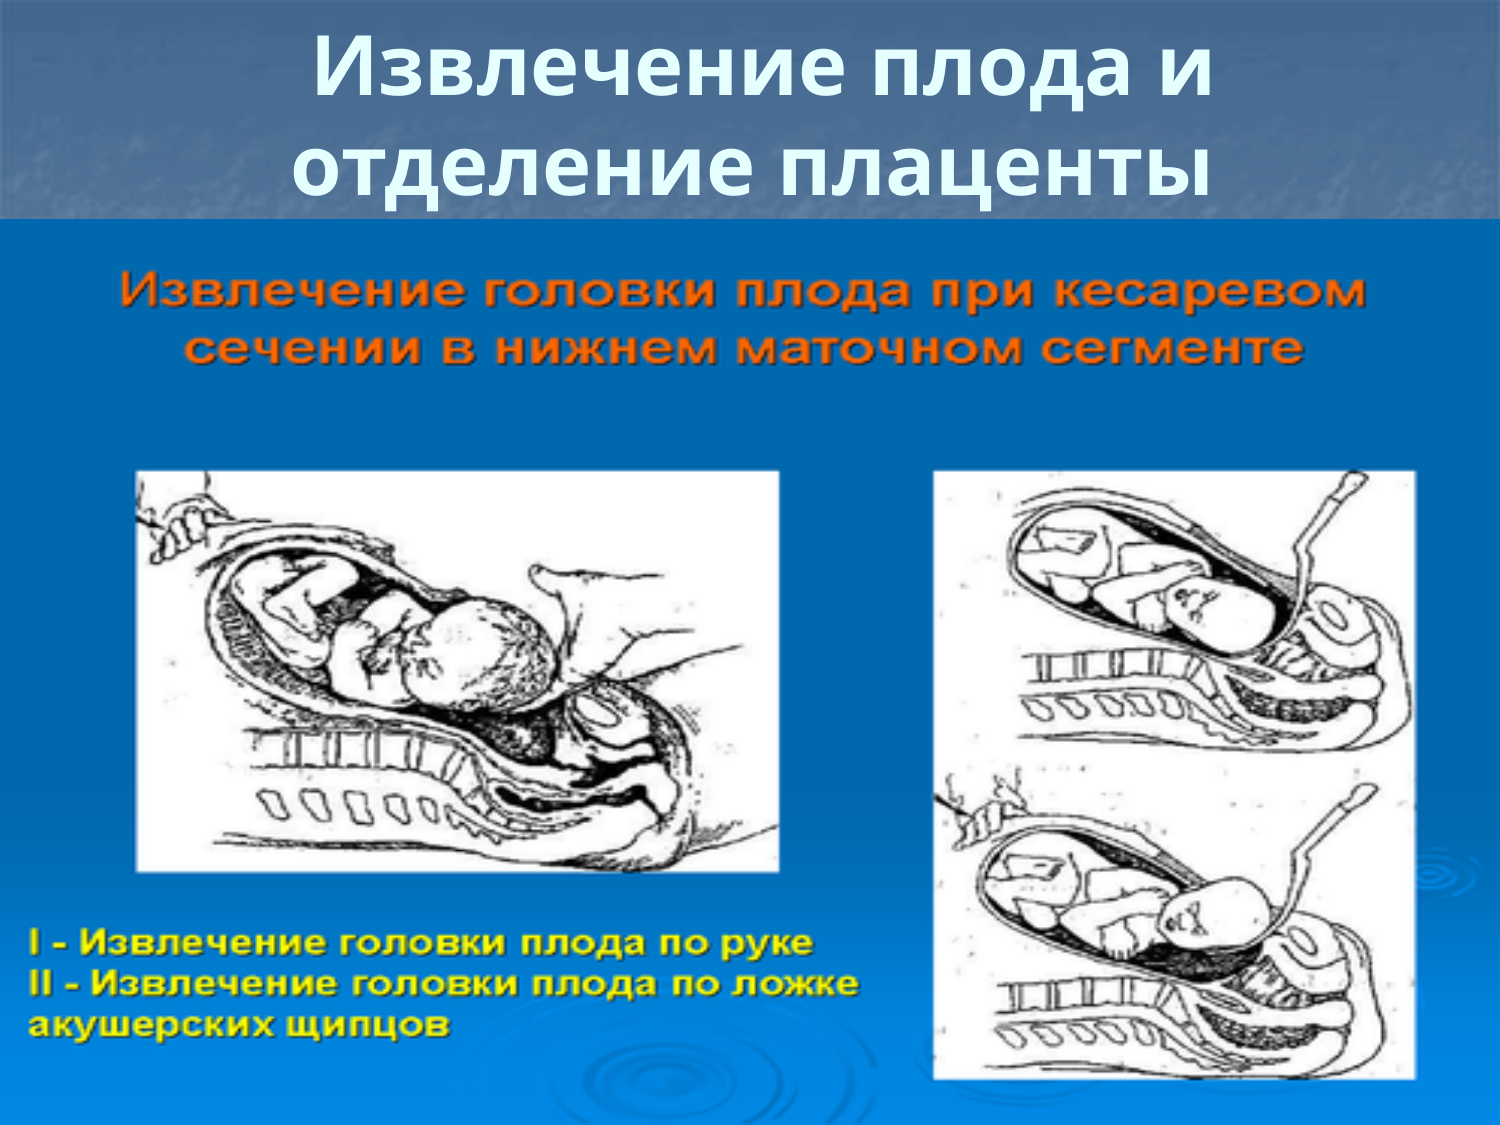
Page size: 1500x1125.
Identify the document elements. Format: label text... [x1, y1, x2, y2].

title Извлечение плода и отделение плаценты [88, 0, 1439, 218]
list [0, 219, 1500, 1125]
